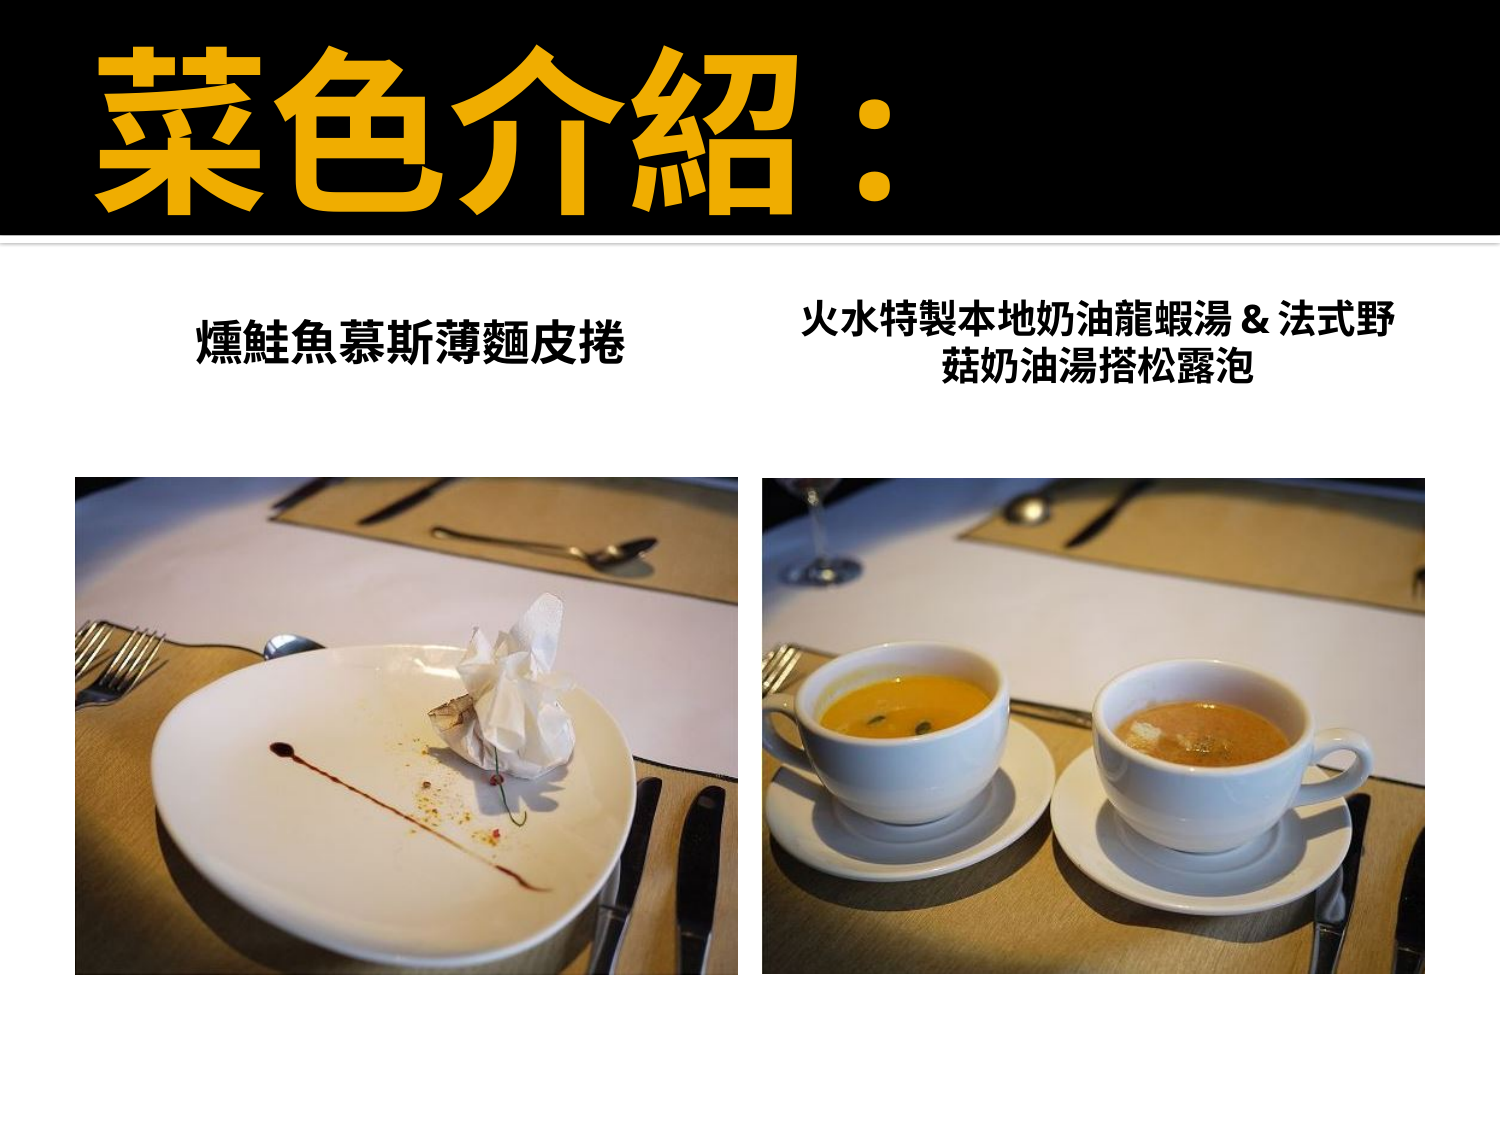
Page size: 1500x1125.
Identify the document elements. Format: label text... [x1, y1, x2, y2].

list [761, 478, 1425, 974]
list 燻鮭魚慕斯薄麵皮捲 [75, 278, 738, 396]
list 火水特製本地奶油龍蝦湯&法式野菇奶油湯搭松露泡 [761, 278, 1425, 396]
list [74, 477, 738, 975]
title 菜色介紹: [75, 24, 1425, 231]
